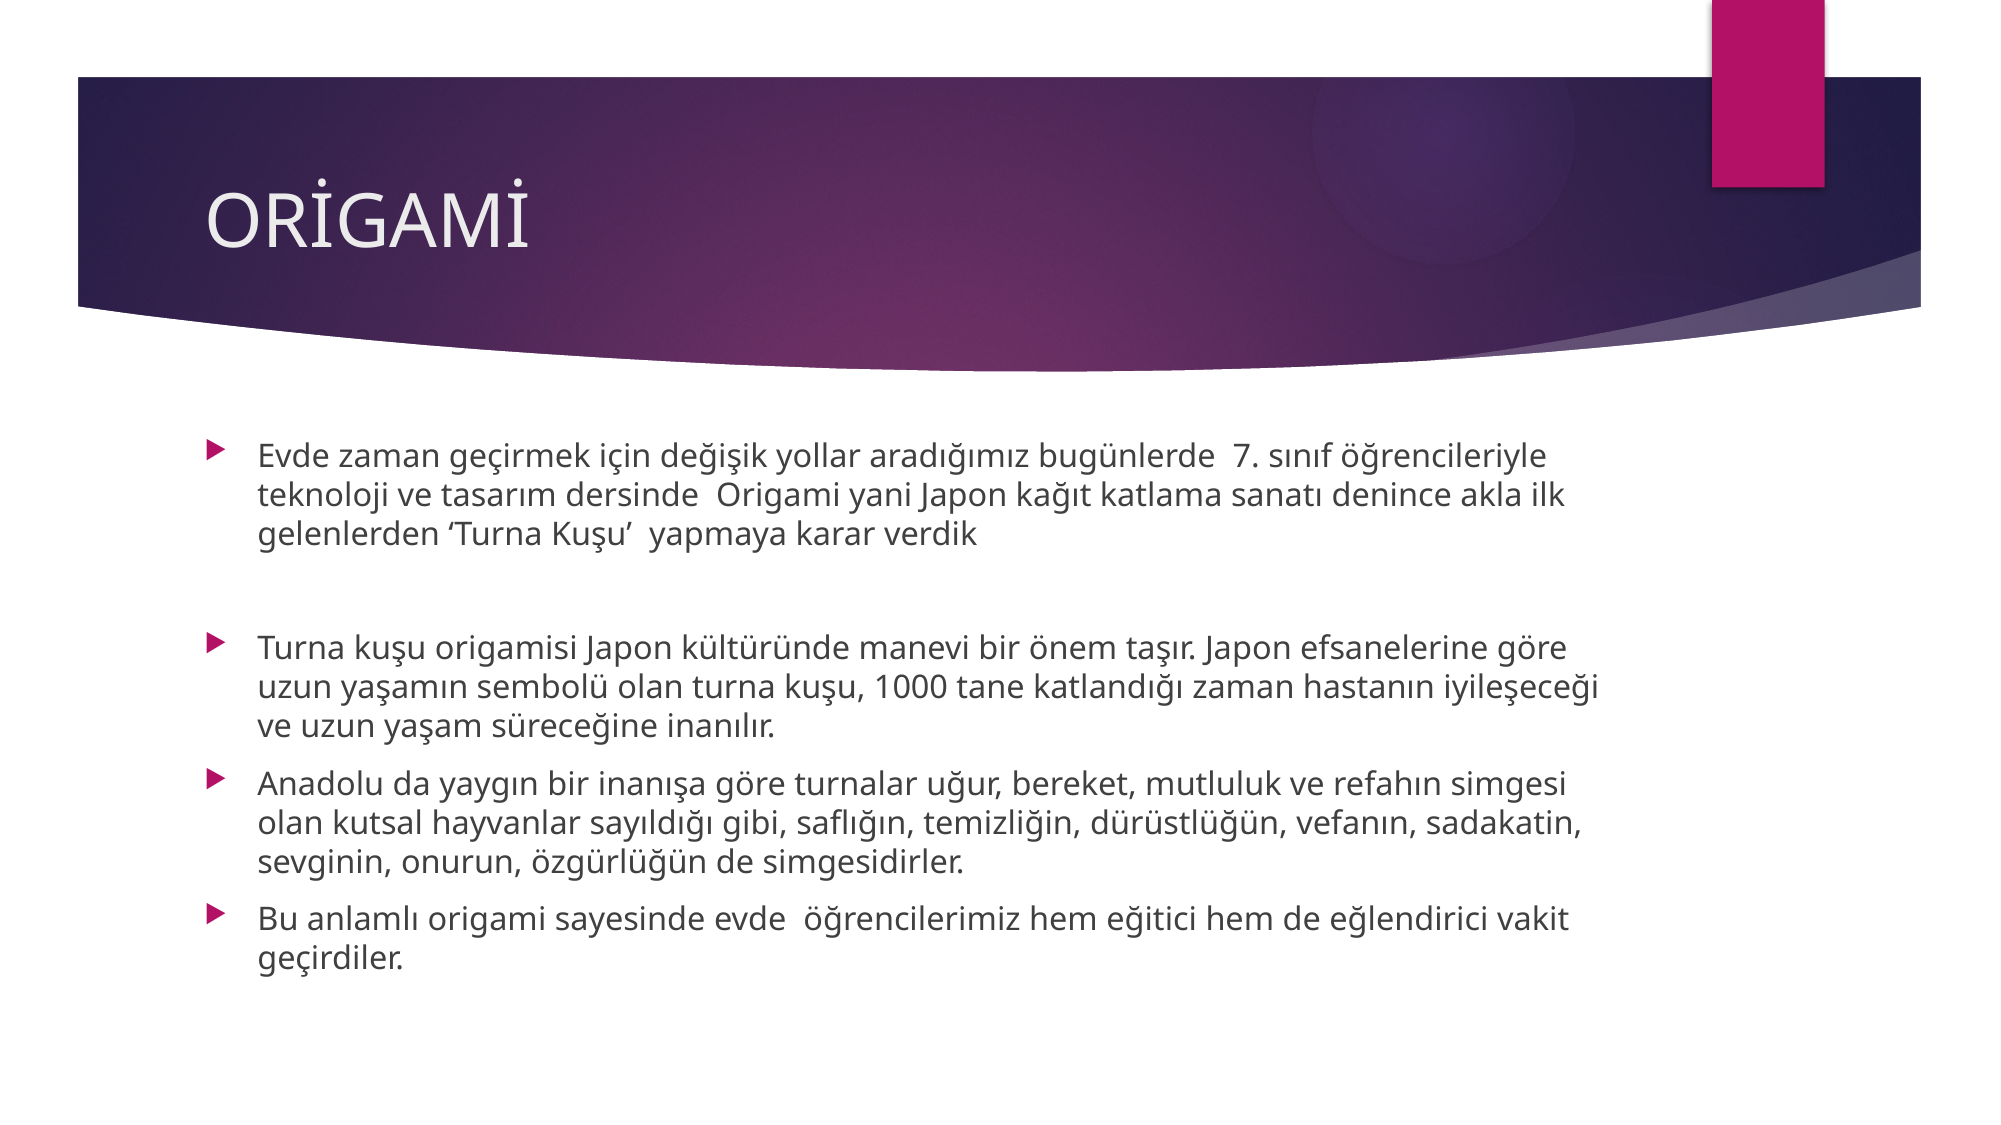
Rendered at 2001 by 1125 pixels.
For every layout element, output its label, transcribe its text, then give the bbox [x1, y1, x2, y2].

list Evde zaman geçirmek için değişik yollar aradığımız bugünlerde 7. sınıf öğrencileriyle teknoloji ve tasarım dersinde Origami yani Japon kağıt katlama sanatı denince akla ilk gelenlerden ‘Turna Kuşu’ yapmaya karar verdik Turna kuşu origamisi Japon kültüründe manevi bir önem taşır. Japon efsanelerine göre uzun yaşamın sembolü olan turna kuşu, 1000 tane katlandığı zaman hastanın iyileşeceği ve uzun yaşam süreceğine inanılır. Anadolu da yaygın bir inanışa göre turnalar uğur, bereket, mutluluk ve refahın simgesi olan kutsal hayvanlar sayıldığı gibi, saflığın, temizliğin, dürüstlüğün, vefanın, sadakatin, sevginin, onurun, özgürlüğün de simgesidirler. Bu anlamlı origami sayesinde evde öğrencilerimiz hem eğitici hem de eğlendirici vakit geçirdiler. [189, 427, 1638, 988]
title ORİGAMİ [189, 159, 1627, 276]
